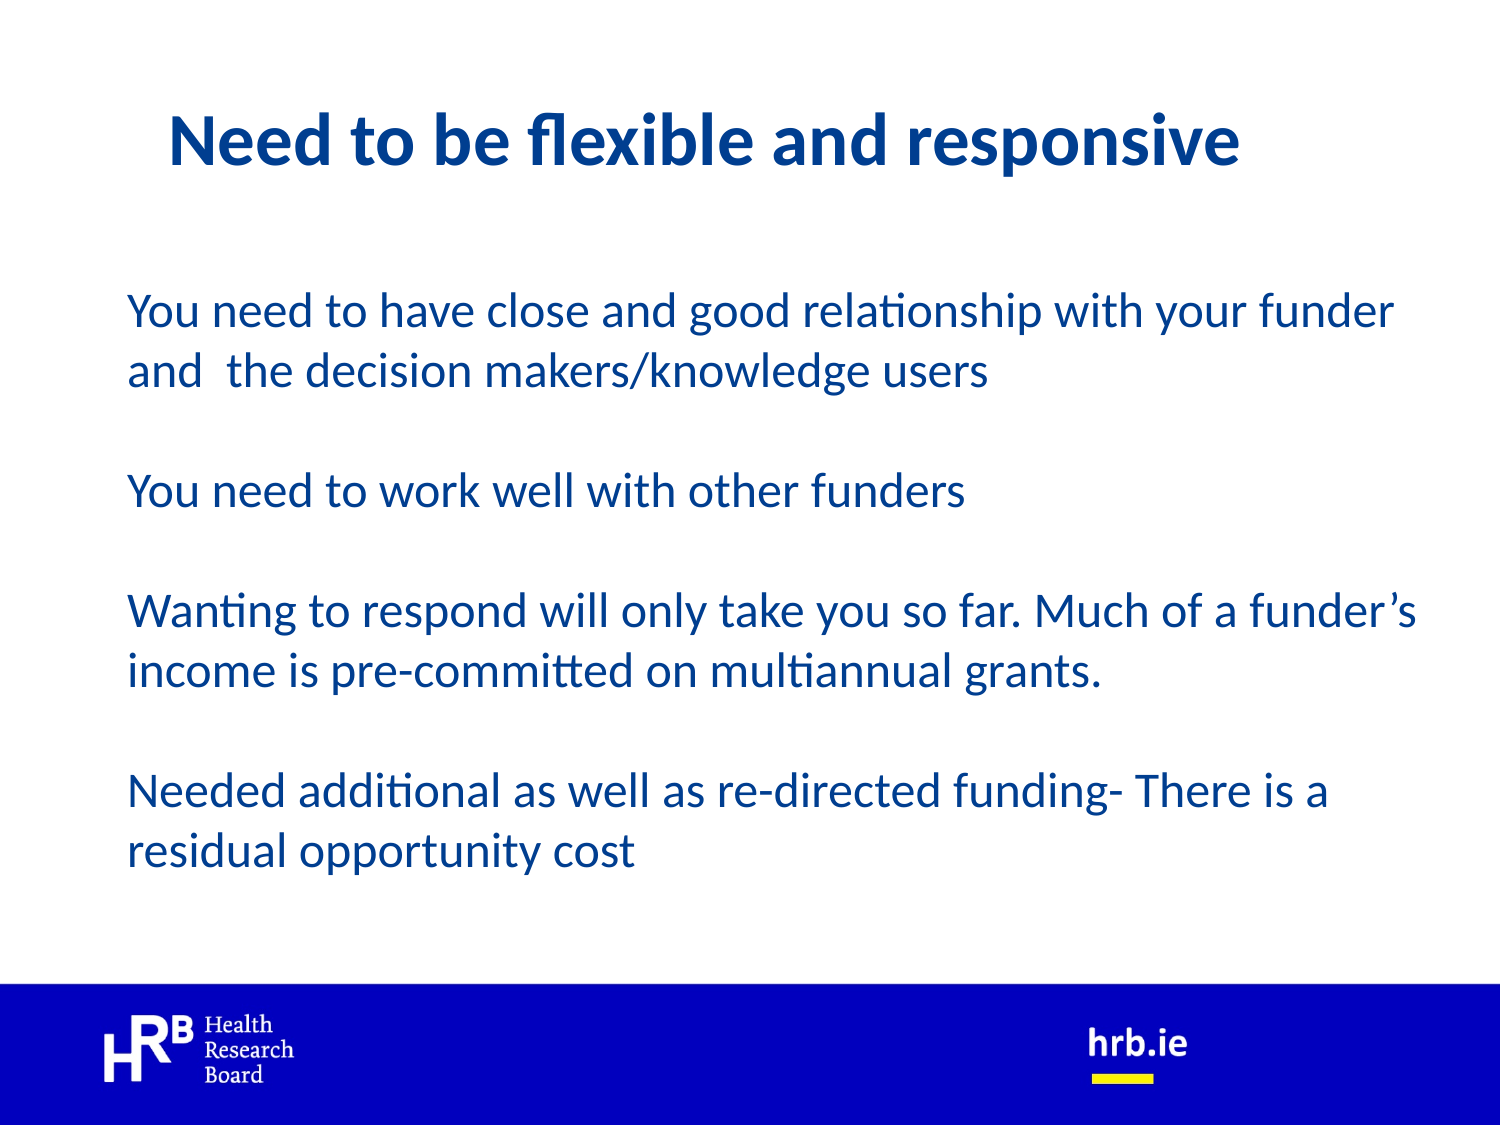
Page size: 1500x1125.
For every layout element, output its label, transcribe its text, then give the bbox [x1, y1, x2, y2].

text_box Need to be flexible and responsive [153, 83, 1258, 188]
picture [0, 0, 1500, 1125]
title You need to have close and good relationship with your funder and the decision makers/knowledge users You need to work well with other funders Wanting to respond will only take you so far. Much of a funder’s income is pre-committed on multiannual grants. Needed additional as well as re-directed funding- There is a residual opportunity cost [112, 219, 1459, 936]
